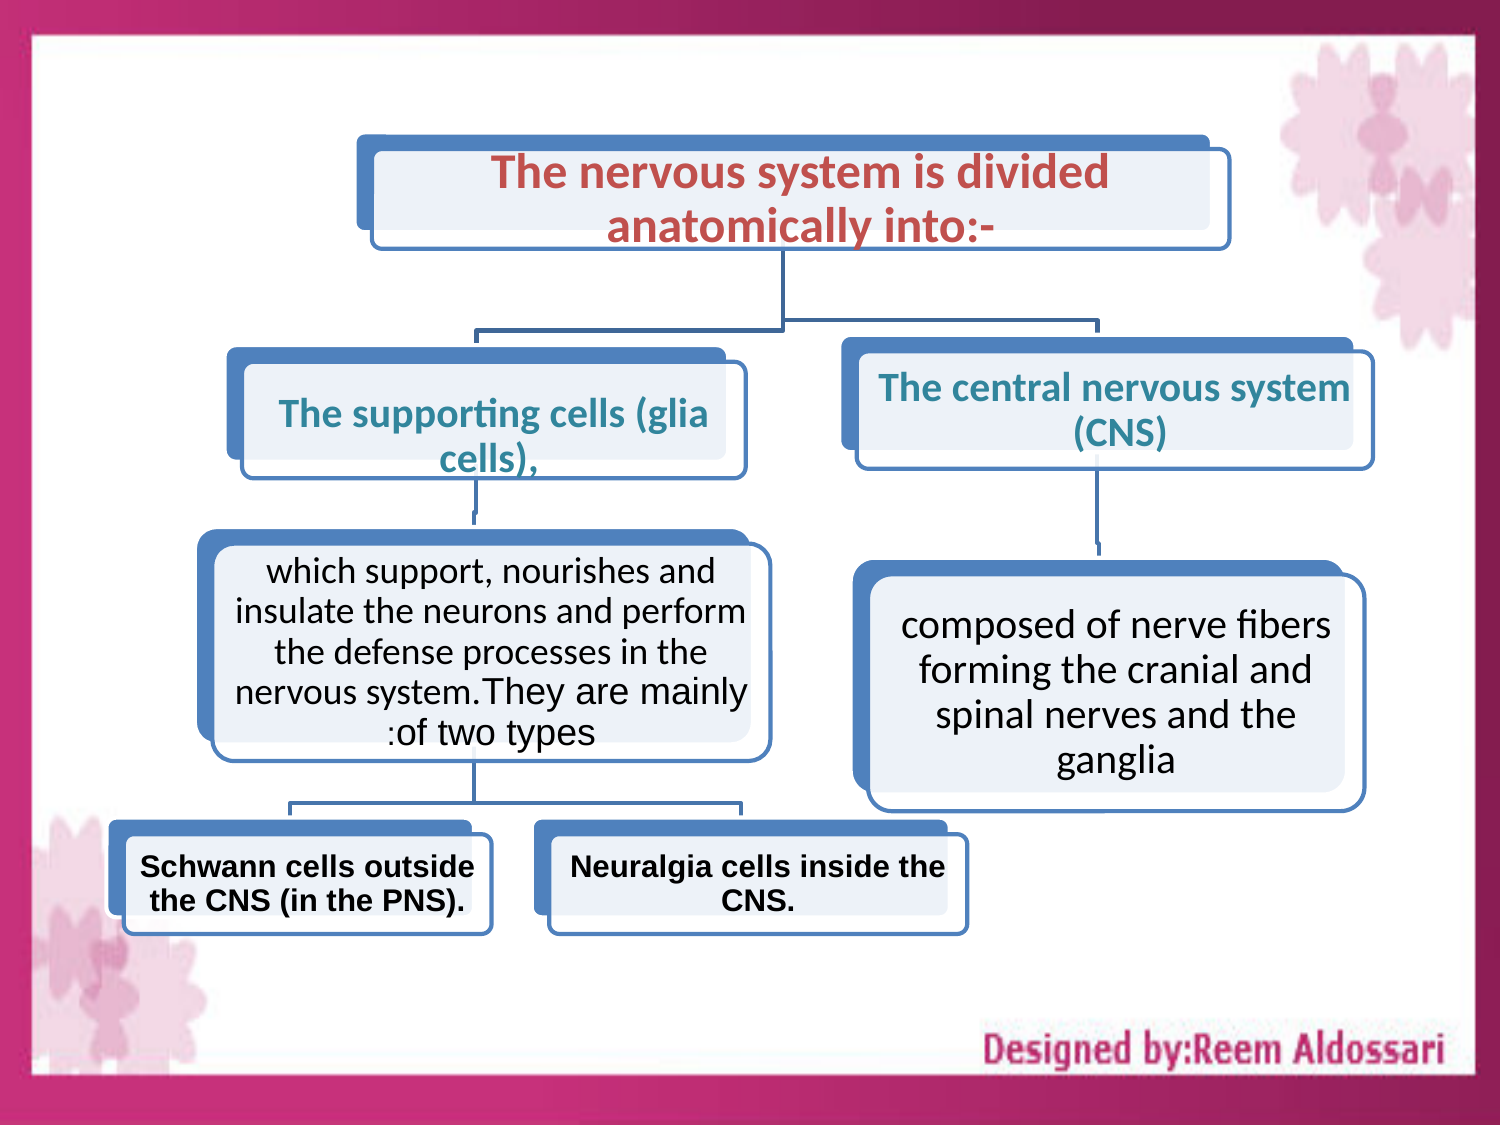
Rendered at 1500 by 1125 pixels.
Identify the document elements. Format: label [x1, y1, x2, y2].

text_box [123, 89, 1375, 977]
picture [0, 0, 1500, 1125]
